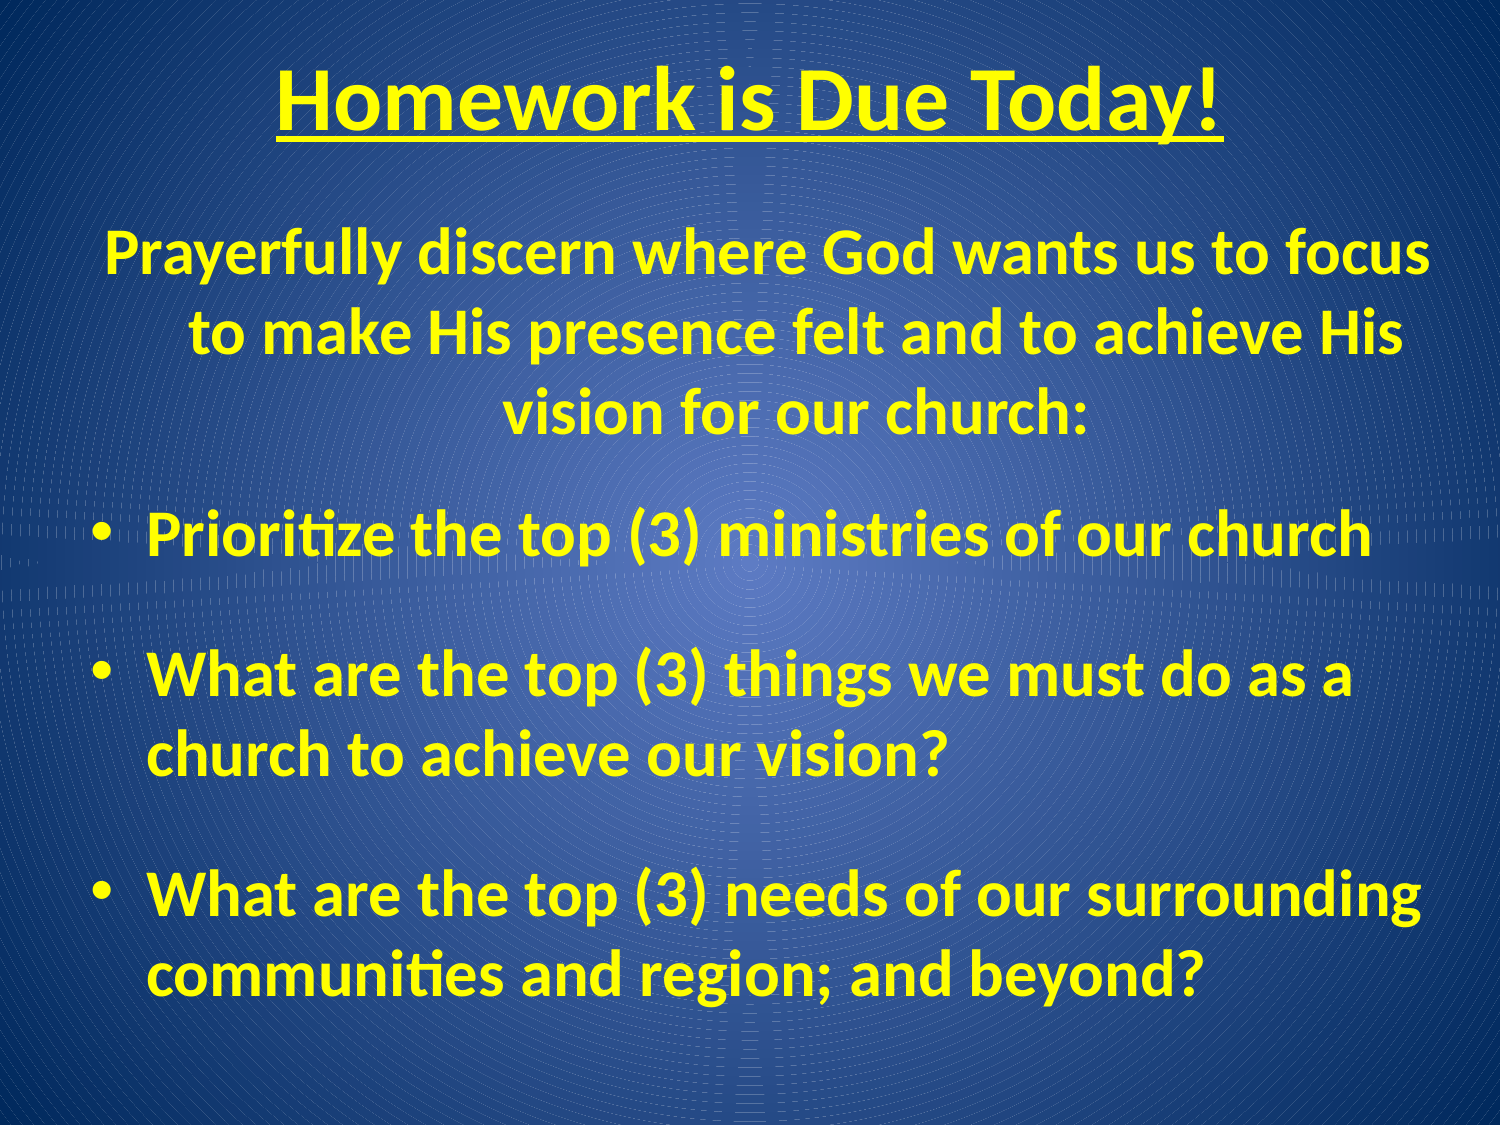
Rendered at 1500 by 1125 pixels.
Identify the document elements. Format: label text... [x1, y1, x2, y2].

title Homework is Due Today! [75, 0, 1425, 188]
list Prayerfully discern where God wants us to focus to make His presence felt and to achieve His vision for our church: Prioritize the top (3) ministries of our church What are the top (3) things we must do as a church to achieve our vision? What are the top (3) needs of our surrounding communities and region; and beyond? [75, 200, 1463, 1063]
